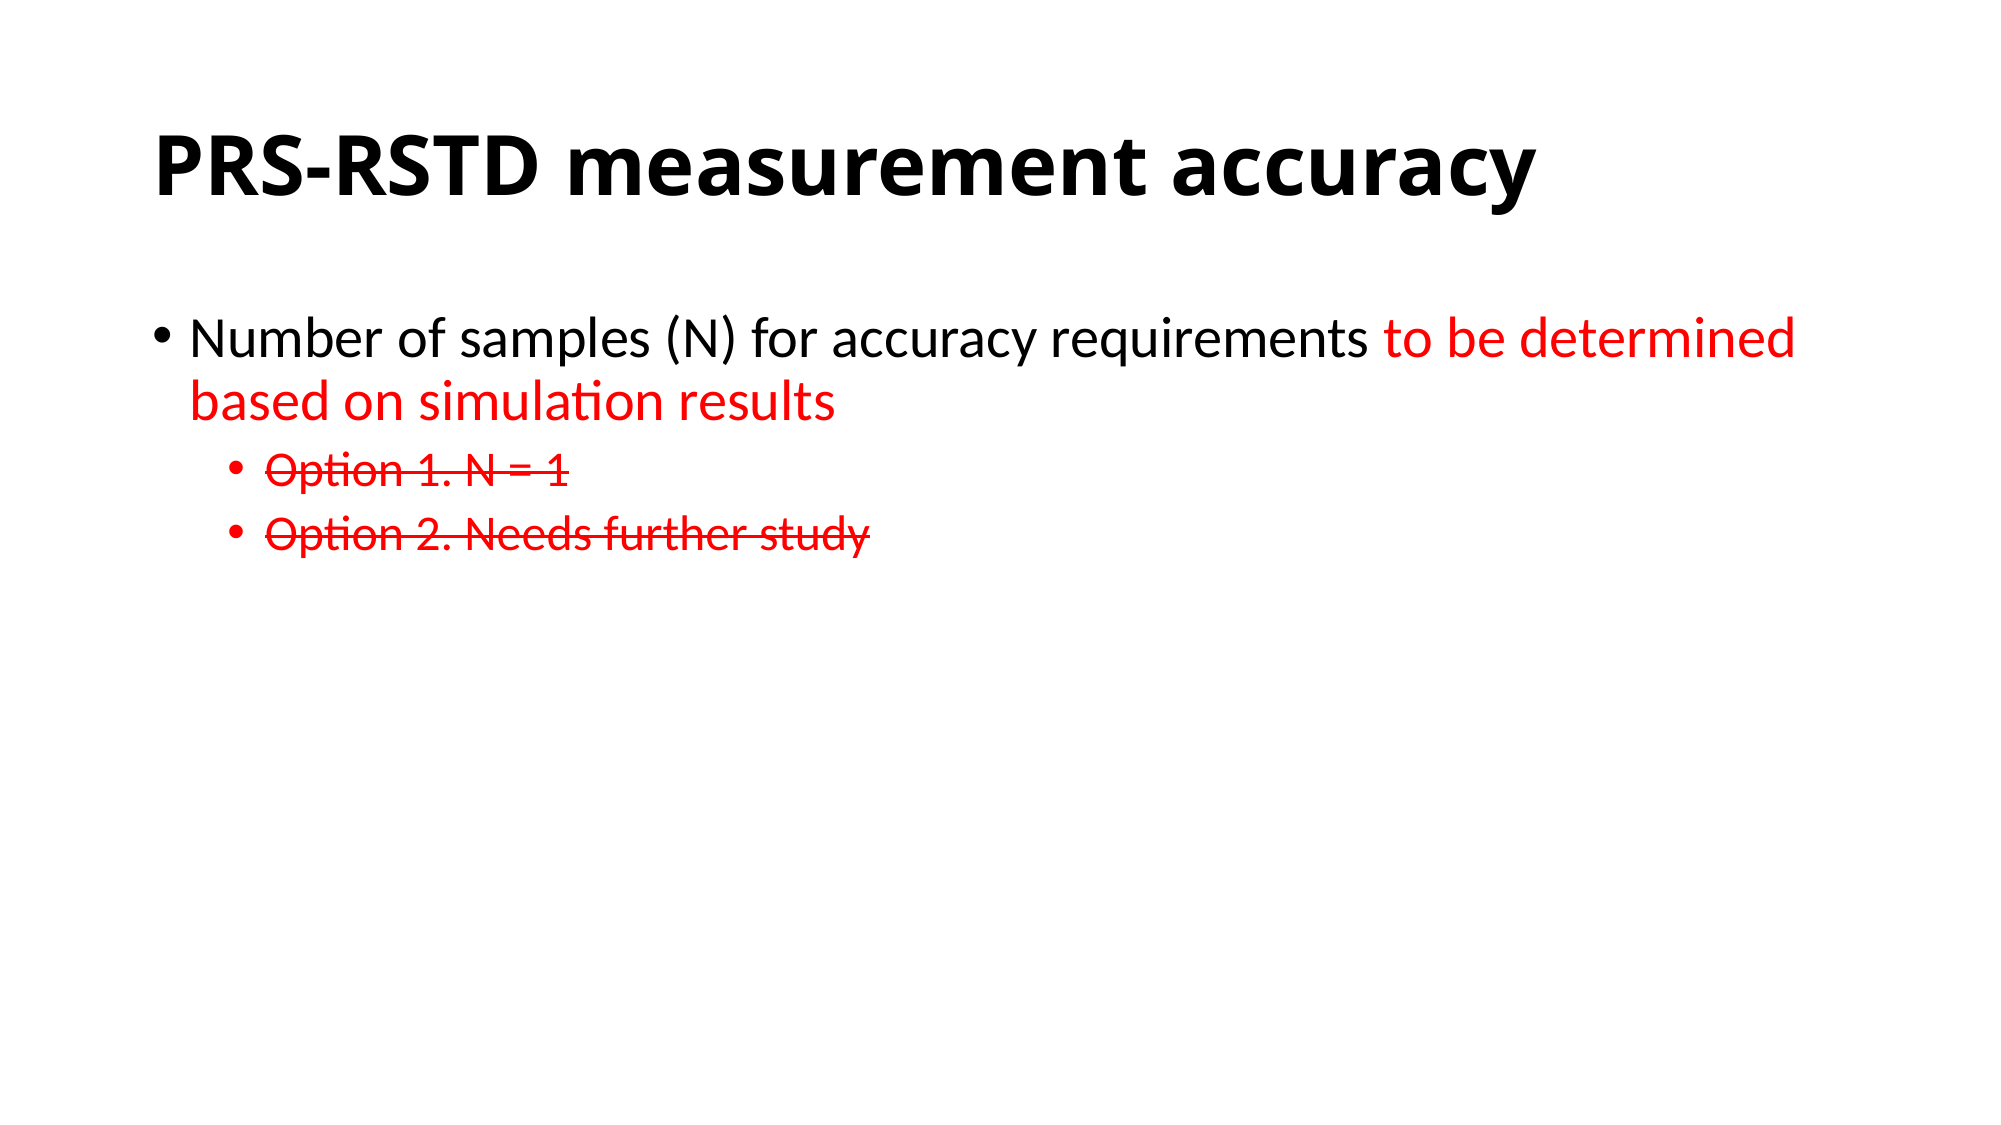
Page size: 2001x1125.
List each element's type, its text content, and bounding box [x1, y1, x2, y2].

list Number of samples (N) for accuracy requirements to be determined based on simulation results Option 1. N = 1 Option 2. Needs further study [137, 299, 1863, 1014]
title PRS-RSTD measurement accuracy [137, 59, 1863, 278]
